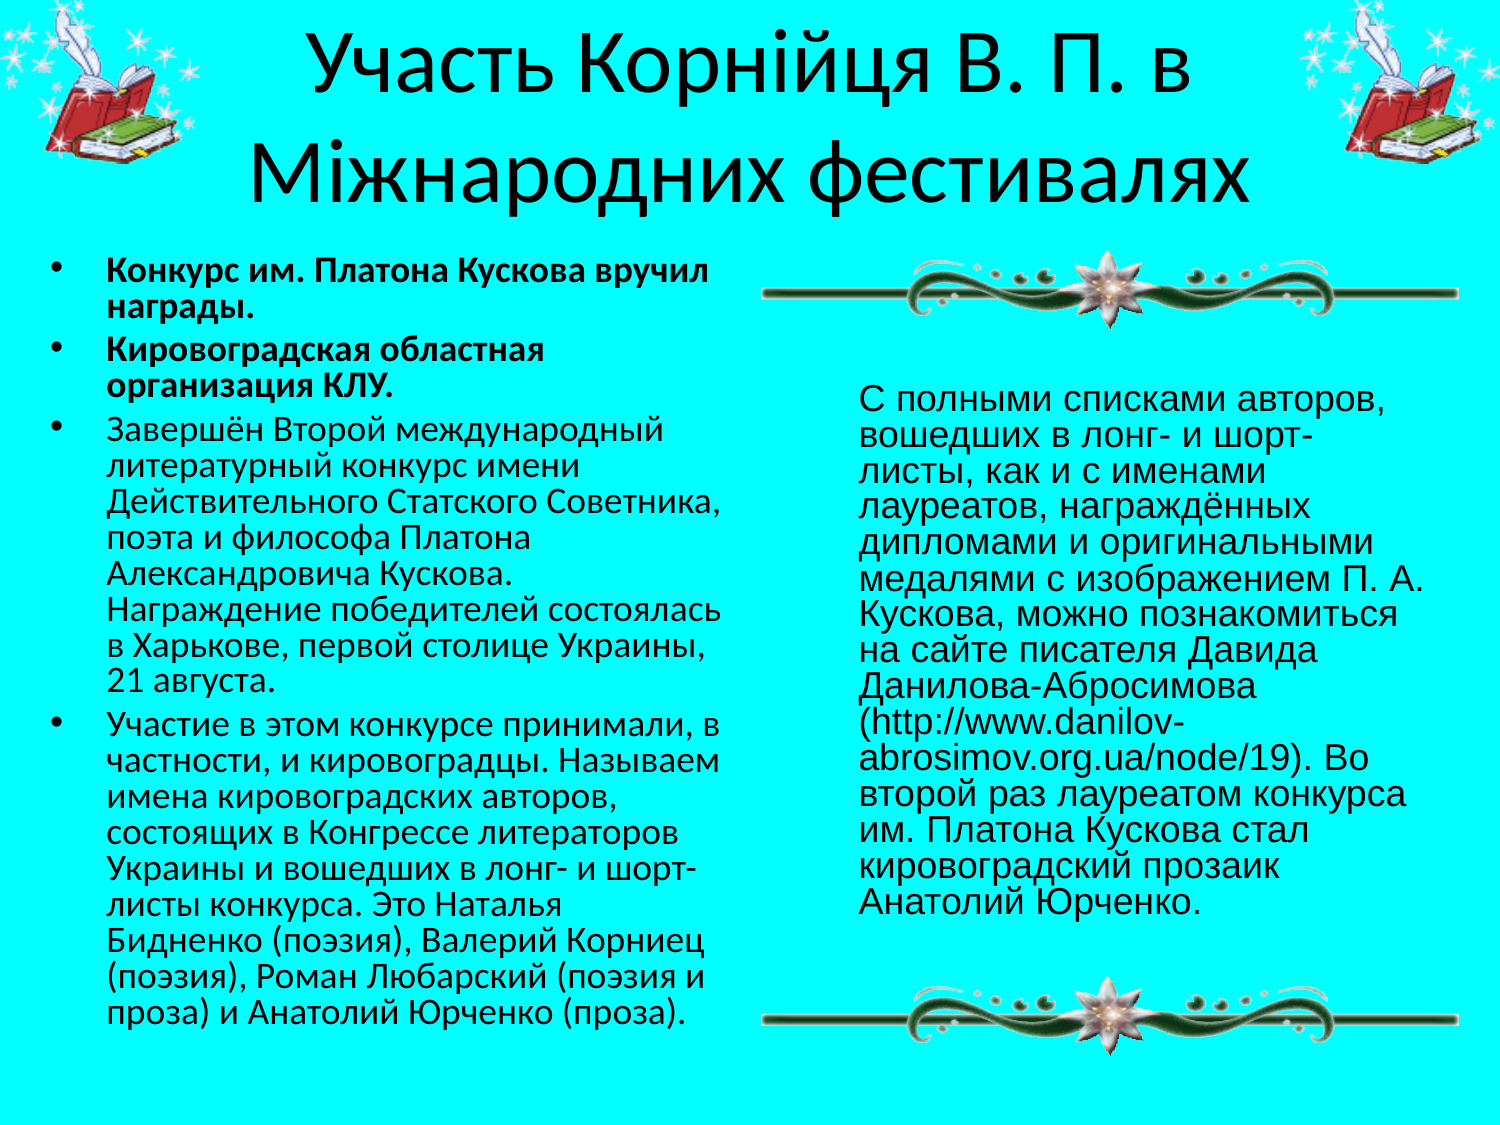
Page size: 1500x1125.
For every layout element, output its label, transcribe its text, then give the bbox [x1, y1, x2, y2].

text_box С полными списками авторов, вошедших в лонг- и шорт-листы, как и с именами лауреатов, награждённых дипломами и оригинальными медалями с изображением П. А. Кускова, можно познакомиться на сайте писателя Давида Данилова-Абросимова (http://www.danilov-abrosimov.org.ua/node/19). Во второй раз лауреатом конкурса им. Платона Кускова стал кировоградский прозаик Анатолий Юрченко. [843, 375, 1442, 930]
picture [0, 0, 200, 165]
list [762, 335, 1426, 970]
picture [1300, 0, 1500, 165]
title Участь Корнійця В. П. в Міжнародних фестивалях [74, 0, 1426, 223]
list Конкурс им. Платона Кускова вручил награды. Кировоградская областная организация КЛУ. Завершён Второй международный литературный конкурс имени Действительного Статского Советника, поэта и философа Платона Александровича Кускова. Награждение победителей состоялась в Харькове, первой столице Украины, 21 августа. Участие в этом конкурсе принимали, в частности, и кировоградцы. Называем имена кировоградских авторов, состоящих в Конгрессе литераторов Украины и вошедших в лонг- и шорт-листы конкурса. Это Наталья Бидненко (поэзия), Валерий Корниец (поэзия), Роман Любарский (поэзия и проза) и Анатолий Юрченко (проза). [34, 245, 738, 1091]
picture [761, 245, 1460, 330]
picture [761, 972, 1460, 1056]
